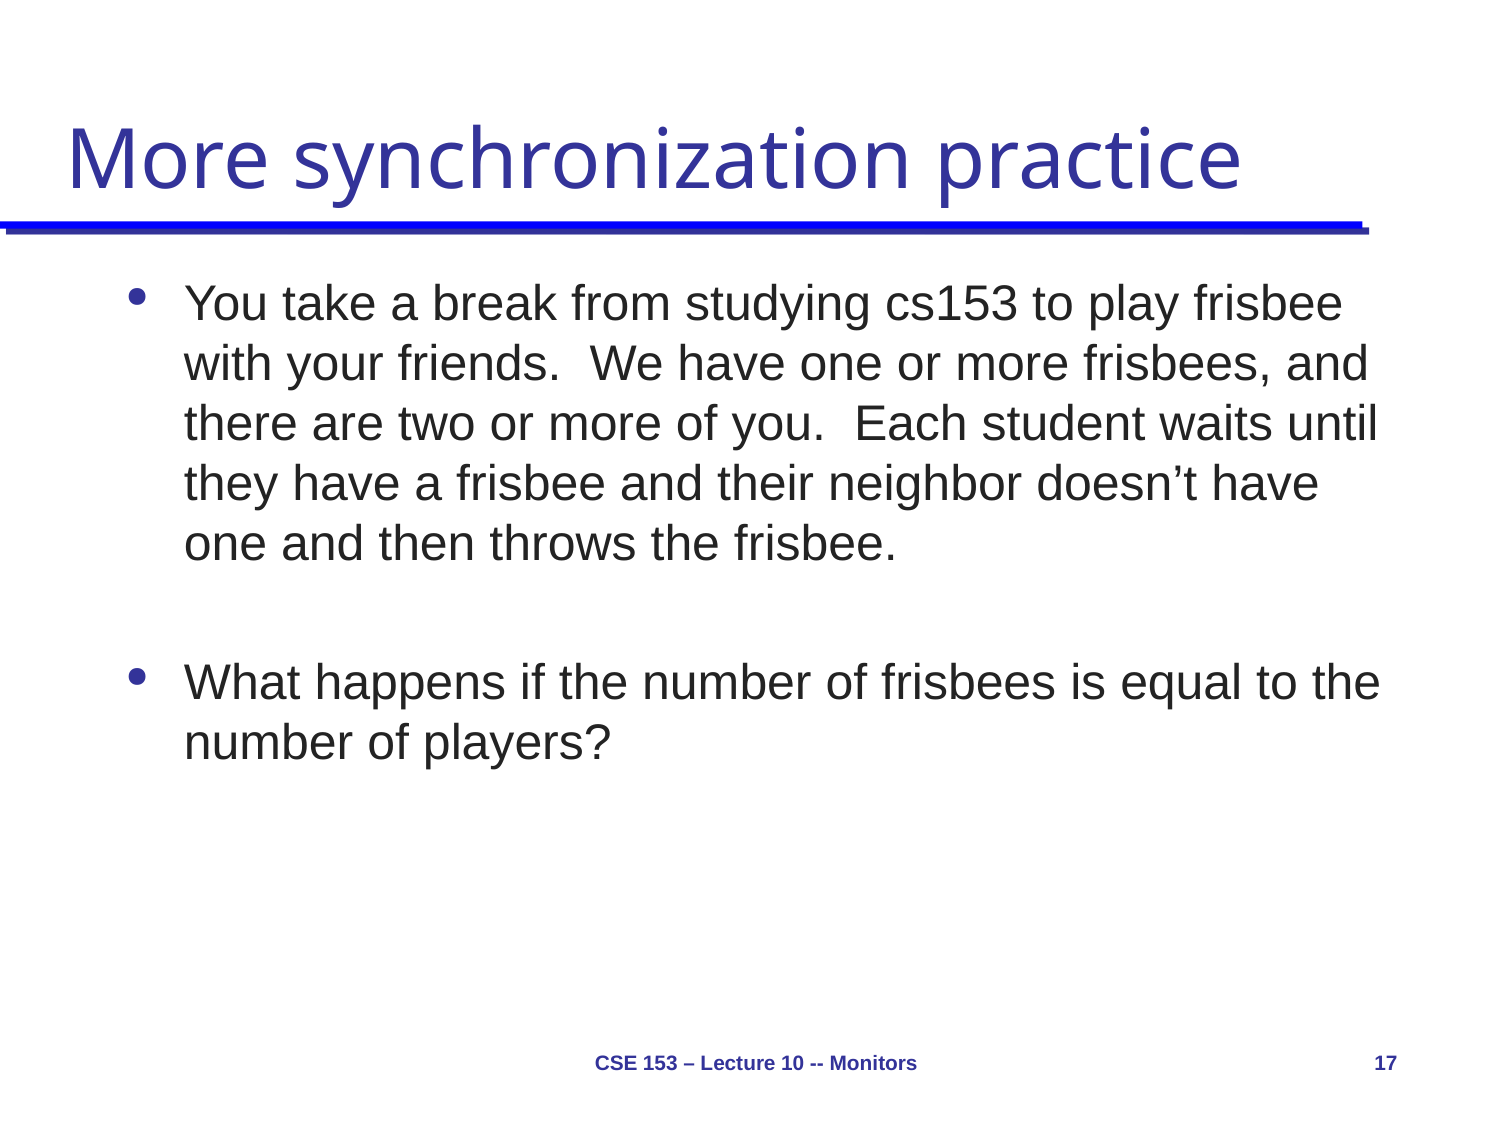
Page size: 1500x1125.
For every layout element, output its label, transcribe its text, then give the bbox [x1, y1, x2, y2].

slide_number 17 [1312, 1025, 1413, 1100]
title More synchronization practice [49, 24, 1451, 213]
list You take a break from studying cs153 to play frisbee with your friends. We have one or more frisbees, and there are two or more of you. Each student waits until they have a frisbee and their neighbor doesn’t have one and then throws the frisbee. What happens if the number of frisbees is equal to the number of players? [112, 262, 1413, 988]
footer CSE 153 – Lecture 10 -- Monitors [462, 1025, 1050, 1100]
